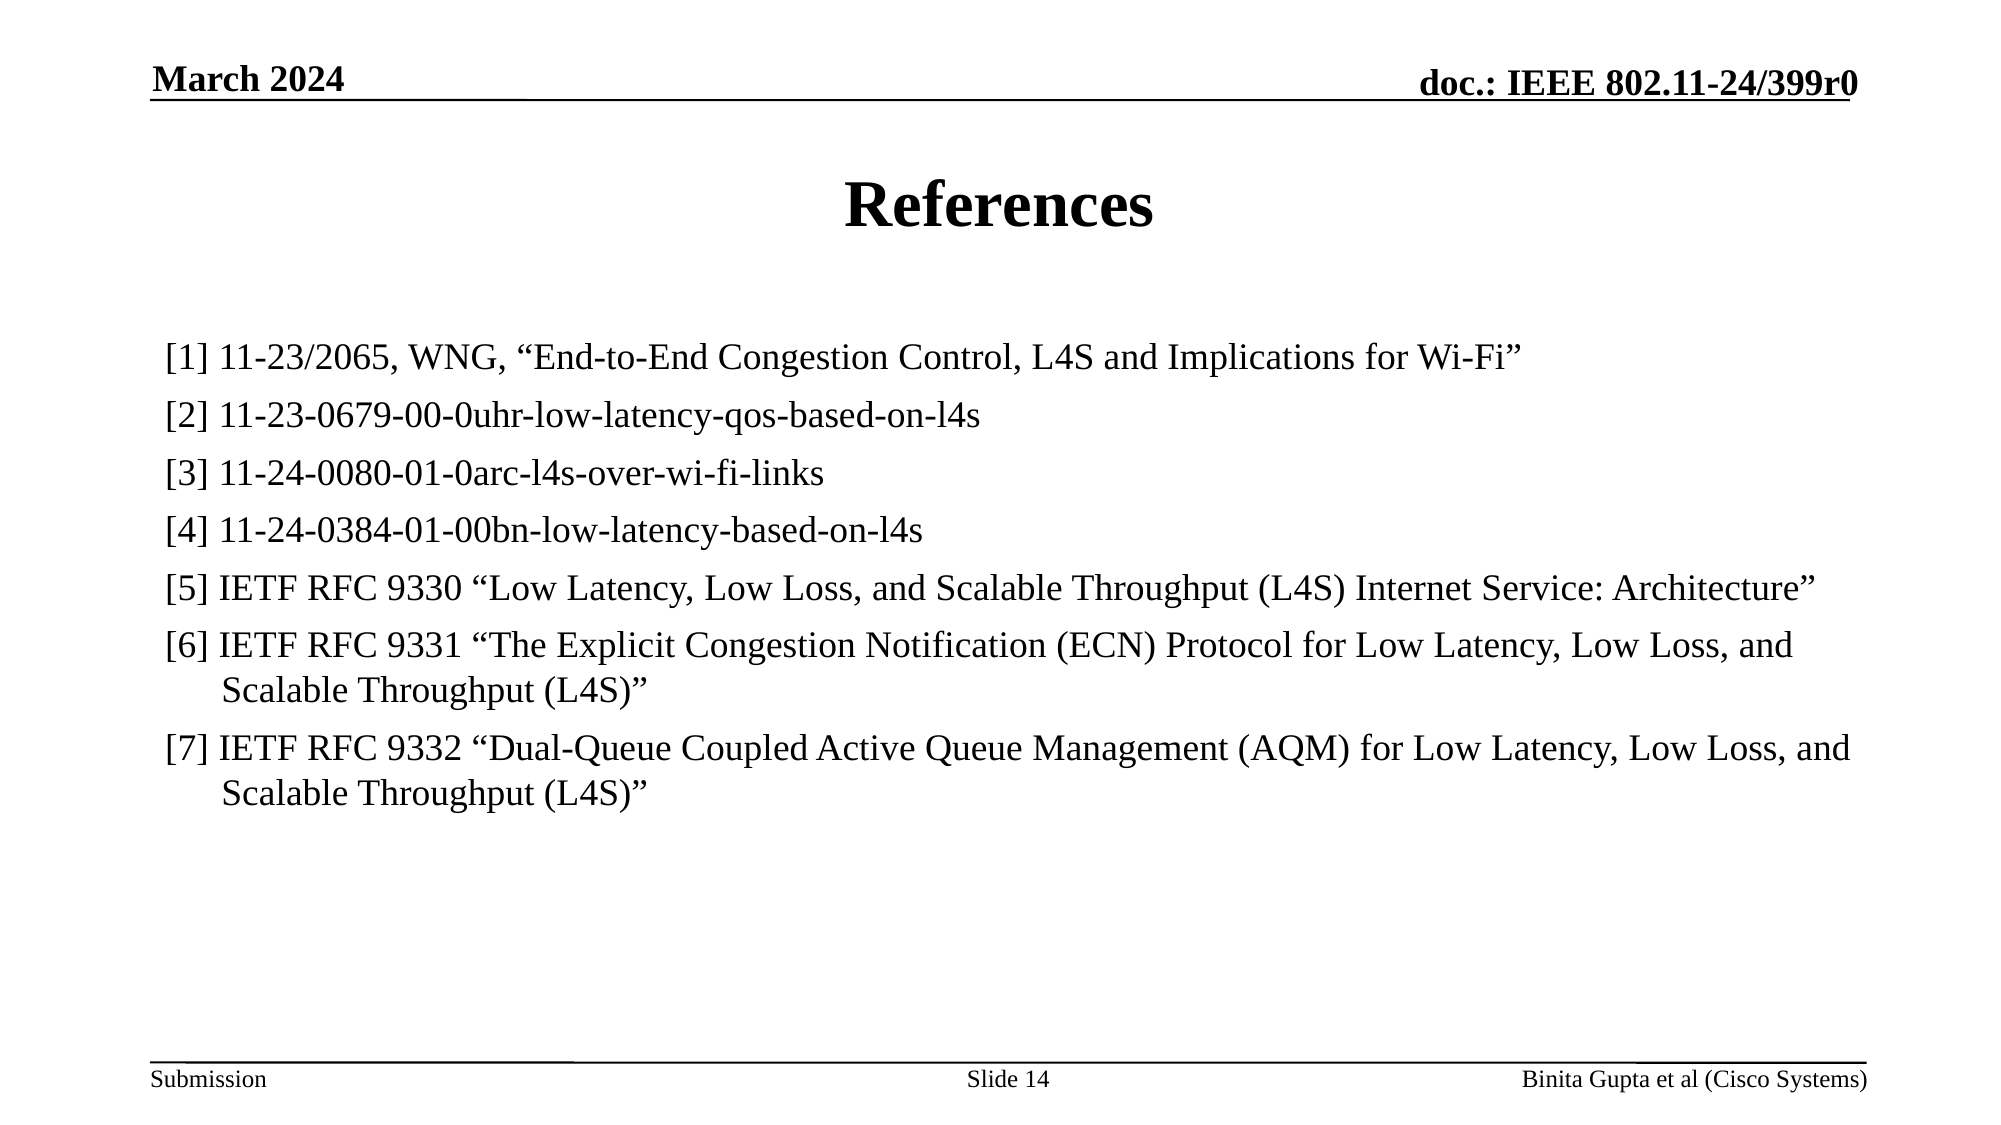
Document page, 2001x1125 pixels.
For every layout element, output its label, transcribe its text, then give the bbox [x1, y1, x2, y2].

title References [149, 112, 1850, 288]
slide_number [152, 54, 563, 100]
slide_number Slide 14 [950, 1061, 1067, 1123]
footer Binita Gupta et al (Cisco Systems) [1171, 1061, 1869, 1093]
list [1] 11-23/2065, WNG, “End-to-End Congestion Control, L4S and Implications for Wi-Fi” [2] 11-23-0679-00-0uhr-low-latency-qos-based-on-l4s [3] 11-24-0080-01-0arc-l4s-over-wi-fi-links [4] 11-24-0384-01-00bn-low-latency-based-on-l4s [5] IETF RFC 9330 “Low Latency, Low Loss, and Scalable Throughput (L4S) Internet Service: Architecture” [6] IETF RFC 9331 “The Explicit Congestion Notification (ECN) Protocol for Low Latency, Low Loss, and Scalable Throughput (L4S)” [7] IETF RFC 9332 “Dual-Queue Coupled Active Queue Management (AQM) for Low Latency, Low Loss, and Scalable Throughput (L4S)” [149, 324, 1888, 1000]
